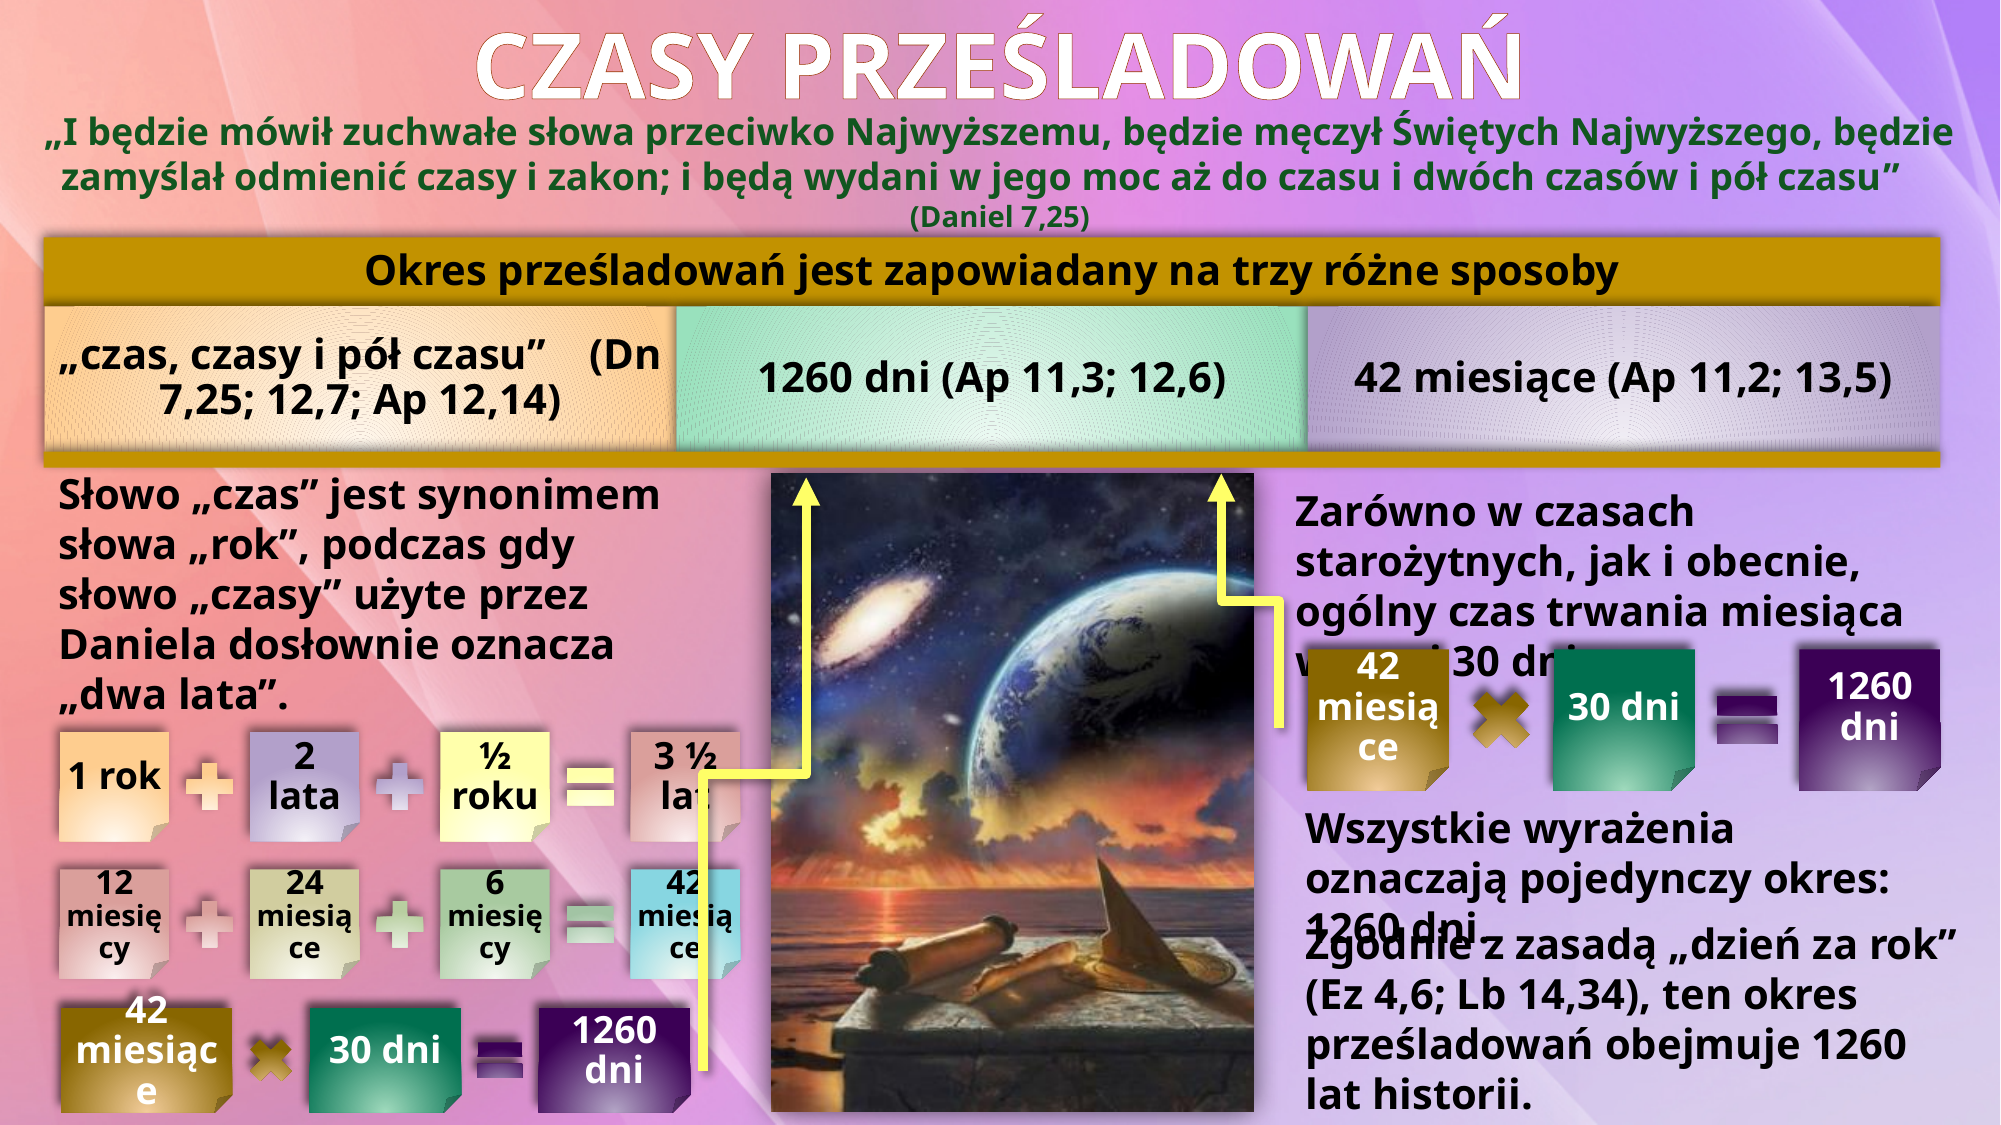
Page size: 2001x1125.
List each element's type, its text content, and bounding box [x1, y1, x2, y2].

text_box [43, 237, 1941, 468]
text_box Wszystkie wyrażenia oznaczają pojedynczy okres: 1260 dni. [1290, 794, 1955, 910]
text_box CZASY PRZEŚLADOWAŃ [0, 0, 2000, 100]
text_box Zgodnie z zasadą „dzień za rok” (Ez 4,6; Lb 14,34), ten okres prześladowań obejmuje 1260 lat historii. [1290, 910, 1987, 1125]
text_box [59, 719, 741, 847]
picture [0, 0, 2001, 1125]
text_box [1307, 643, 1941, 796]
text_box Zarówno w czasach starożytnych, jak i obecnie, ogólny czas trwania miesiąca wynosi 30 dni: [1280, 477, 2000, 693]
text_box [59, 856, 741, 992]
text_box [457, 722, 1052, 826]
text_box Słowo „czas” jest synonimem słowa „rok”, podczas gdy słowo „czasy” użyte przez Daniela dosłownie oznacza „dwa lata”. [43, 469, 679, 725]
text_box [59, 1007, 693, 1113]
text_box „I będzie mówił zuchwałe słowa przeciwko Najwyższemu, będzie męczył Świętych Najwyższego, będzie zamyślał odmienić czasy i zakon; i będą wydani w jego moc aż do czasu i dwóch czasów i pół czasu” (Daniel 7,25) [0, 100, 2000, 241]
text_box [1122, 571, 1378, 630]
